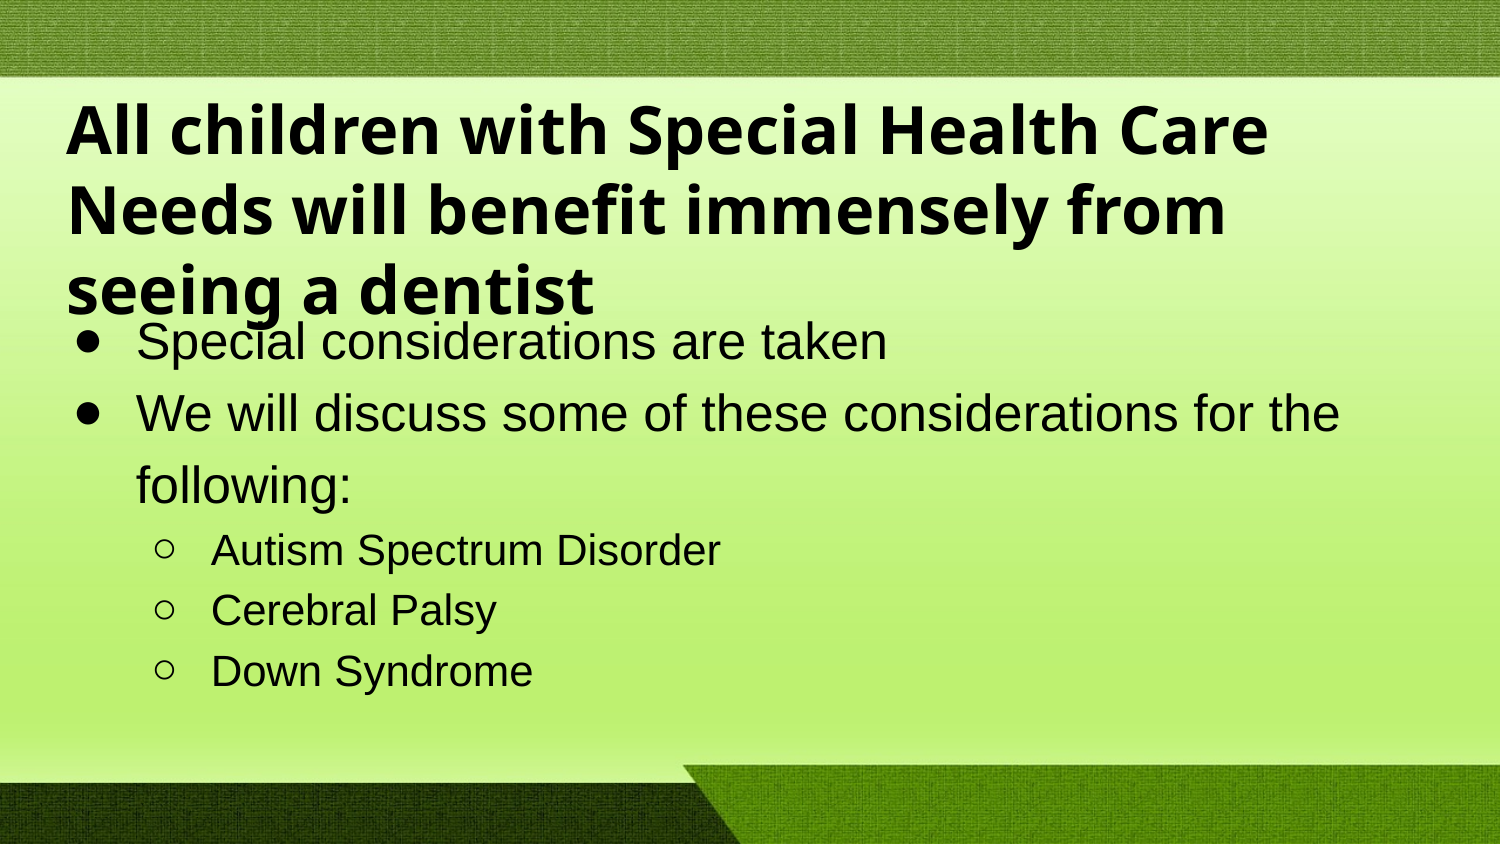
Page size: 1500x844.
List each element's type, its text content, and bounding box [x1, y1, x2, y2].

picture [0, 0, 1500, 844]
title All children with Special Health Care Needs will benefit immensely from seeing a dentist [51, 72, 1449, 339]
list Special considerations are taken We will discuss some of these considerations for the following: Autism Spectrum Disorder Cerebral Palsy Down Syndrome [45, 283, 1444, 844]
